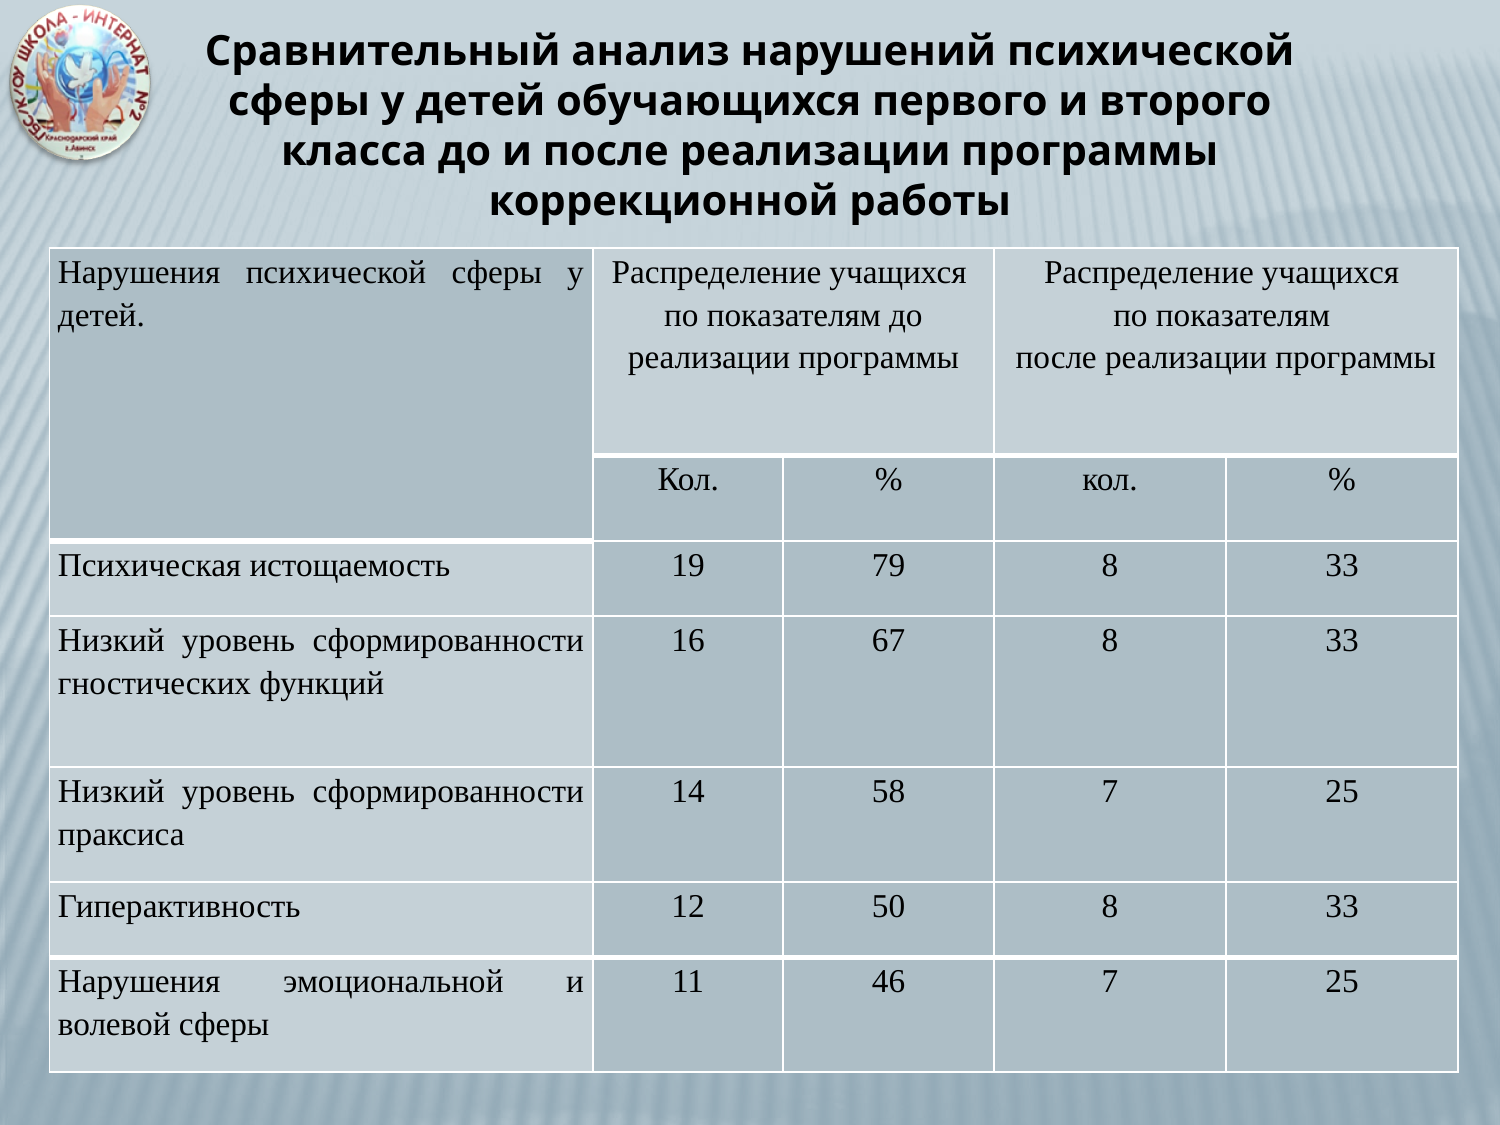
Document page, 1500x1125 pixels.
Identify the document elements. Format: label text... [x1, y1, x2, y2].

table_cell Психическая истощаемость [50, 544, 592, 615]
table_cell 8 [995, 542, 1225, 615]
table_cell 67 [784, 617, 993, 766]
table_cell Гиперактивность [50, 883, 592, 955]
table_cell 7 [995, 960, 1225, 1071]
table_cell 25 [1227, 960, 1457, 1071]
table_cell 7 [995, 768, 1225, 881]
table_cell Нарушения эмоциональной и волевой сферы [50, 960, 592, 1071]
table_cell 79 [784, 542, 993, 615]
table_cell кол. [995, 458, 1225, 540]
table_cell 8 [995, 883, 1225, 955]
table_cell 58 [784, 768, 993, 881]
table_cell 16 [594, 617, 782, 766]
table_cell 8 [995, 617, 1225, 766]
table_cell 33 [1227, 542, 1457, 615]
table_cell 33 [1227, 617, 1457, 766]
table_cell 11 [594, 960, 782, 1071]
table_cell 46 [784, 960, 993, 1071]
table_cell Кол. [594, 458, 782, 540]
table_cell Низкий уровень сформированности гностических функций [50, 617, 592, 766]
table_cell 14 [594, 768, 782, 881]
picture [0, 0, 158, 173]
table_cell 25 [1227, 768, 1457, 881]
table_cell 12 [594, 883, 782, 955]
table_cell 50 [784, 883, 993, 955]
table_cell 19 [594, 542, 782, 615]
table_cell % [1227, 458, 1457, 540]
table_cell % [784, 458, 993, 540]
table_header Распределение учащихся по показателям до реализации программы [594, 249, 993, 453]
table_cell 33 [1227, 883, 1457, 955]
table_header Распределение учащихся по показателям после реализации программы [995, 249, 1457, 453]
table_header Нарушения психической сферы у детей. [50, 249, 592, 538]
text_box Сравнительный анализ нарушений психической сферы у детей обучающихся первого и второго класса до и после реализации программы коррекционной работы [153, 31, 1347, 217]
table_cell Низкий уровень сформированности праксиса [50, 768, 592, 881]
